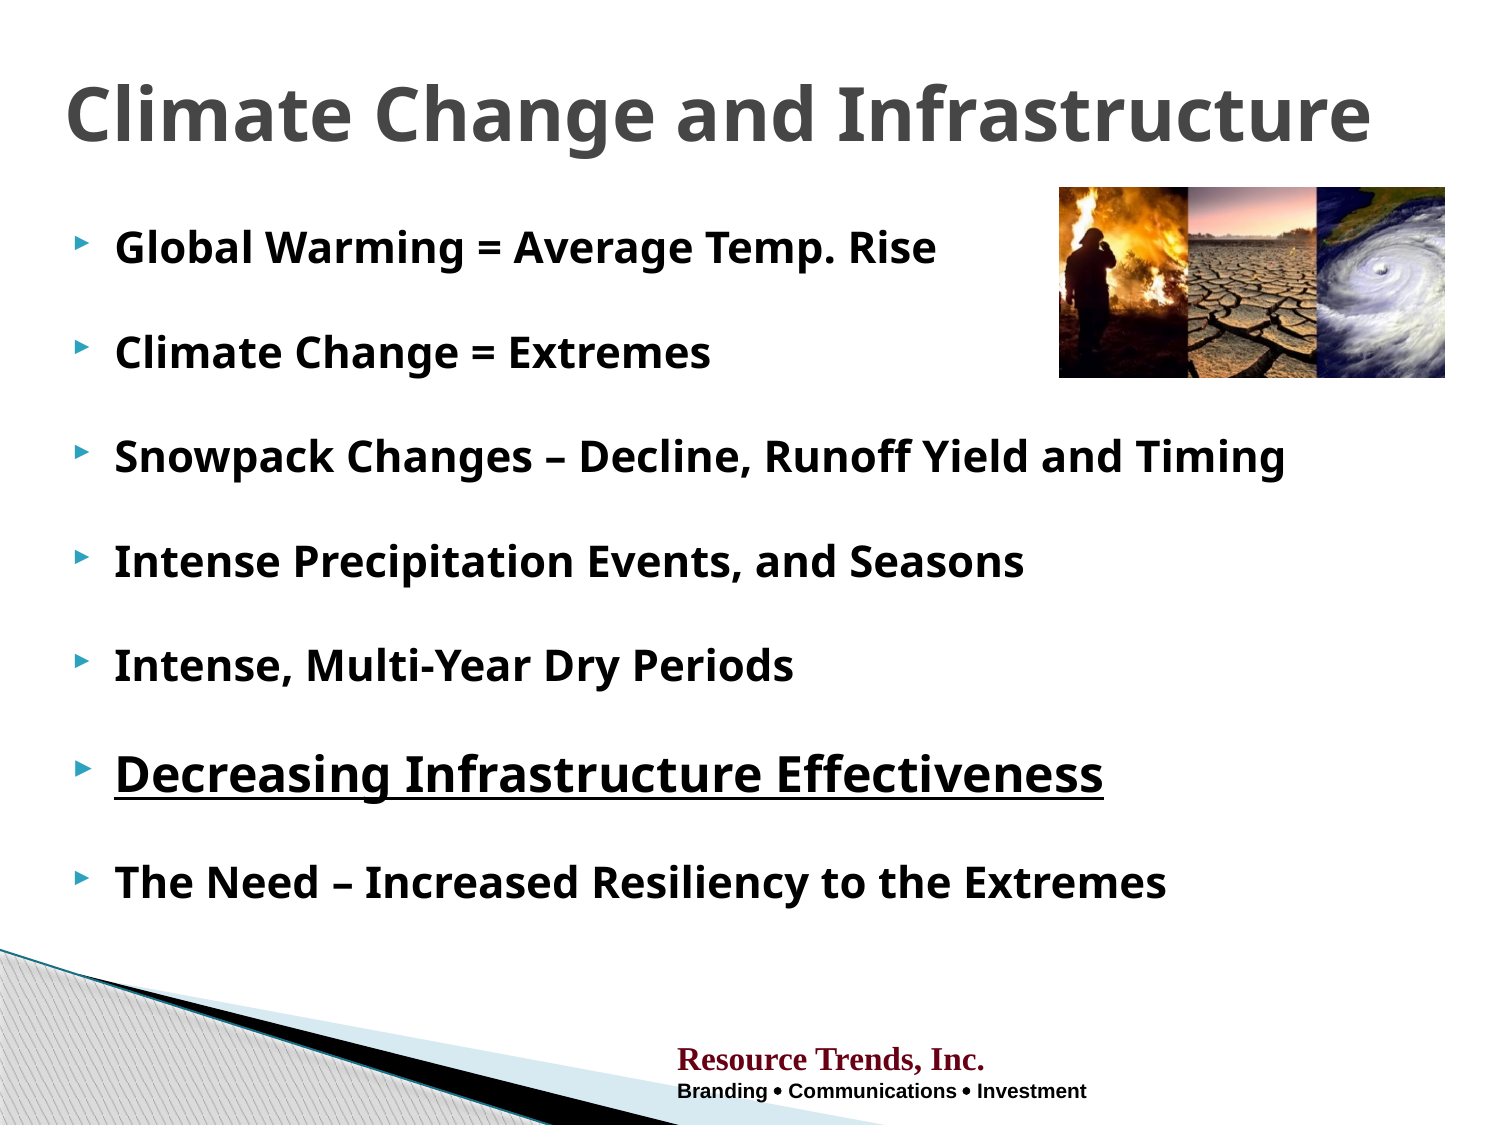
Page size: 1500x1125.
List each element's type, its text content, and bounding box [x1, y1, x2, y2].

title Climate Change and Infrastructure [50, 35, 1450, 188]
list Global Warming = Average Temp. Rise Climate Change = Extremes Snowpack Changes – Decline, Runoff Yield and Timing Intense Precipitation Events, and Seasons Intense, Multi-Year Dry Periods Decreasing Infrastructure Effectiveness The Need – Increased Resiliency to the Extremes [39, 212, 1452, 1050]
picture [1059, 187, 1446, 378]
